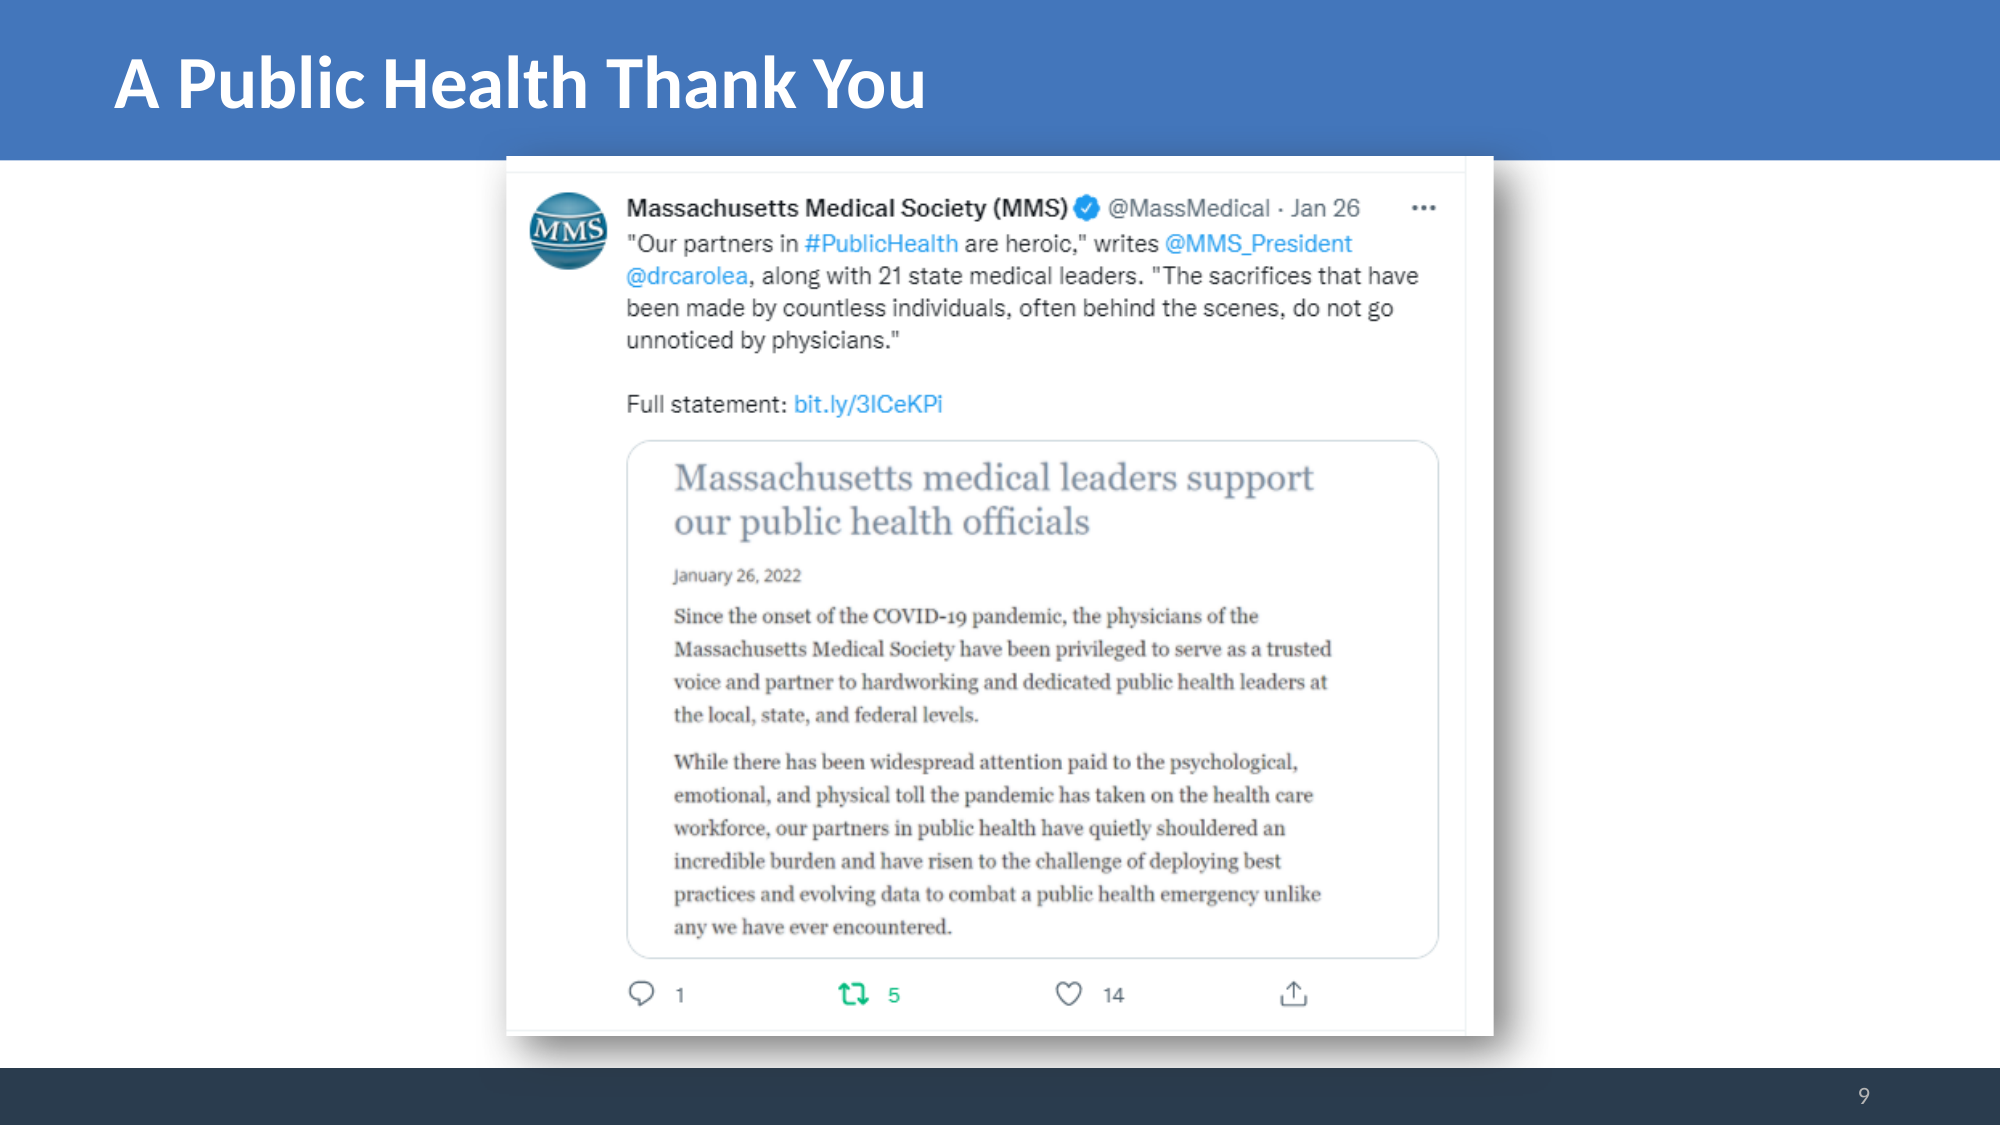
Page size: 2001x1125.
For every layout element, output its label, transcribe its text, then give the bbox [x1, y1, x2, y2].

picture [506, 156, 1494, 1036]
text_box A Public Health Thank You [100, 26, 1300, 131]
slide_number 9 [1436, 1065, 1886, 1125]
